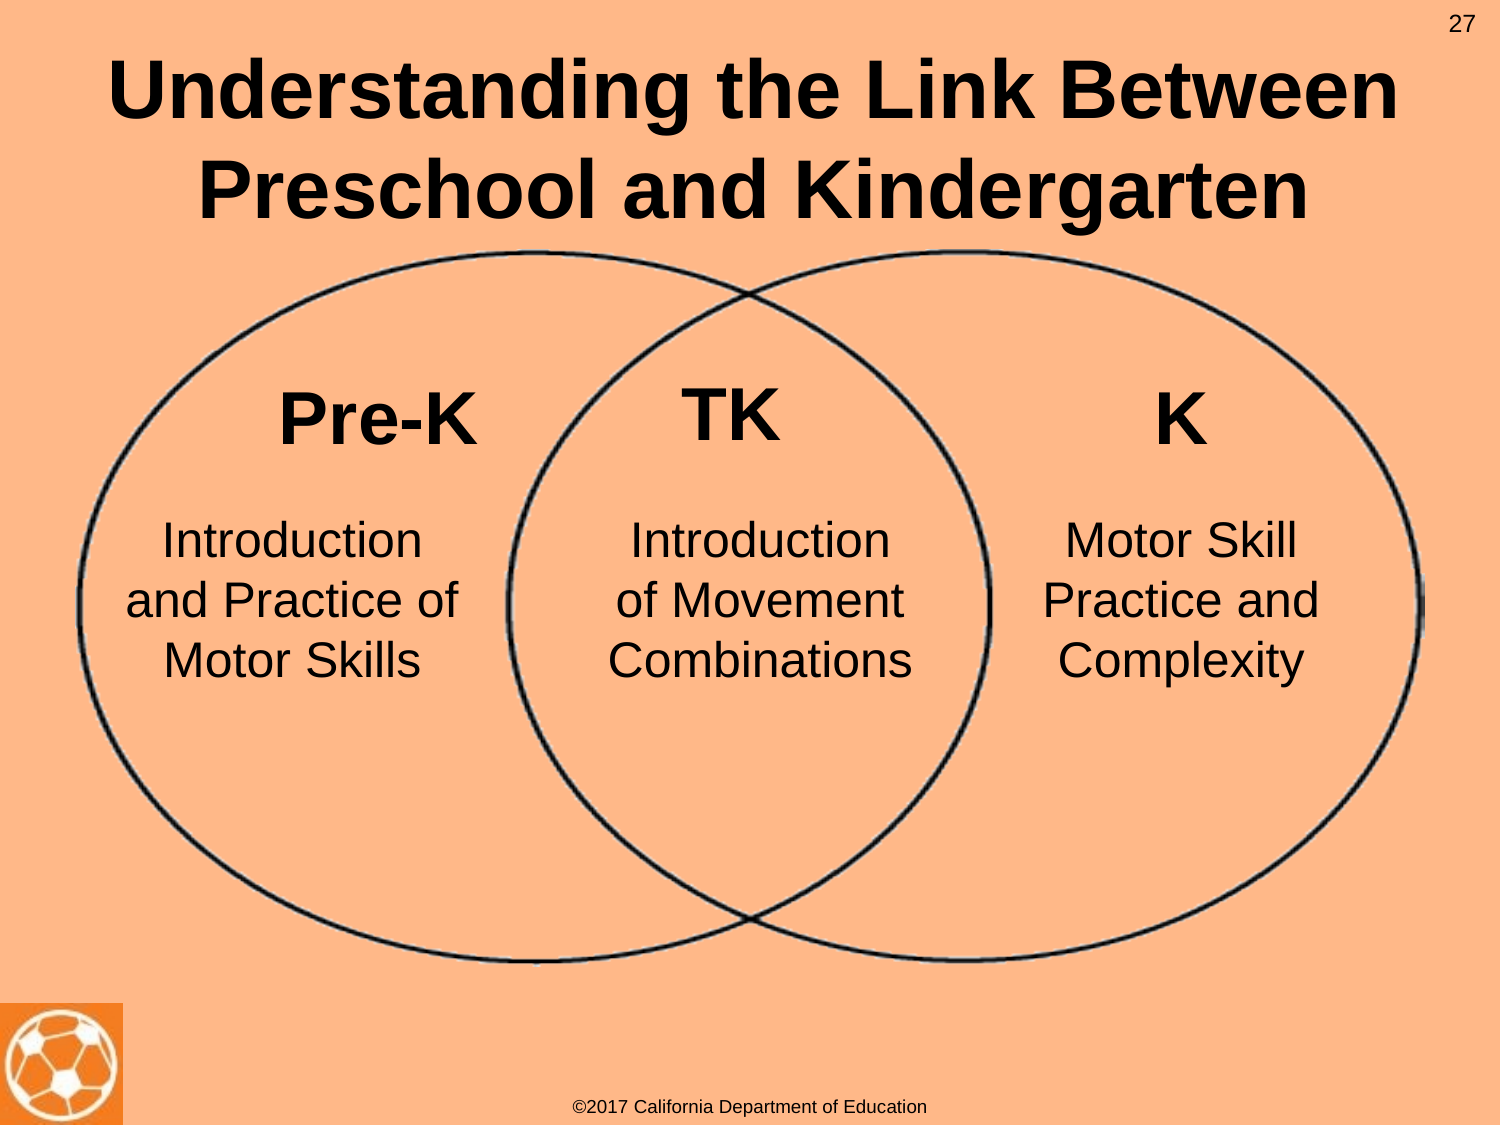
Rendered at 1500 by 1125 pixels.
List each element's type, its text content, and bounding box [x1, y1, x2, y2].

picture [0, 1003, 123, 1125]
slide_number 27 [1425, 0, 1500, 60]
title Understanding the Link Between Preschool and Kindergarten [79, 41, 1430, 229]
picture [74, 249, 1426, 967]
